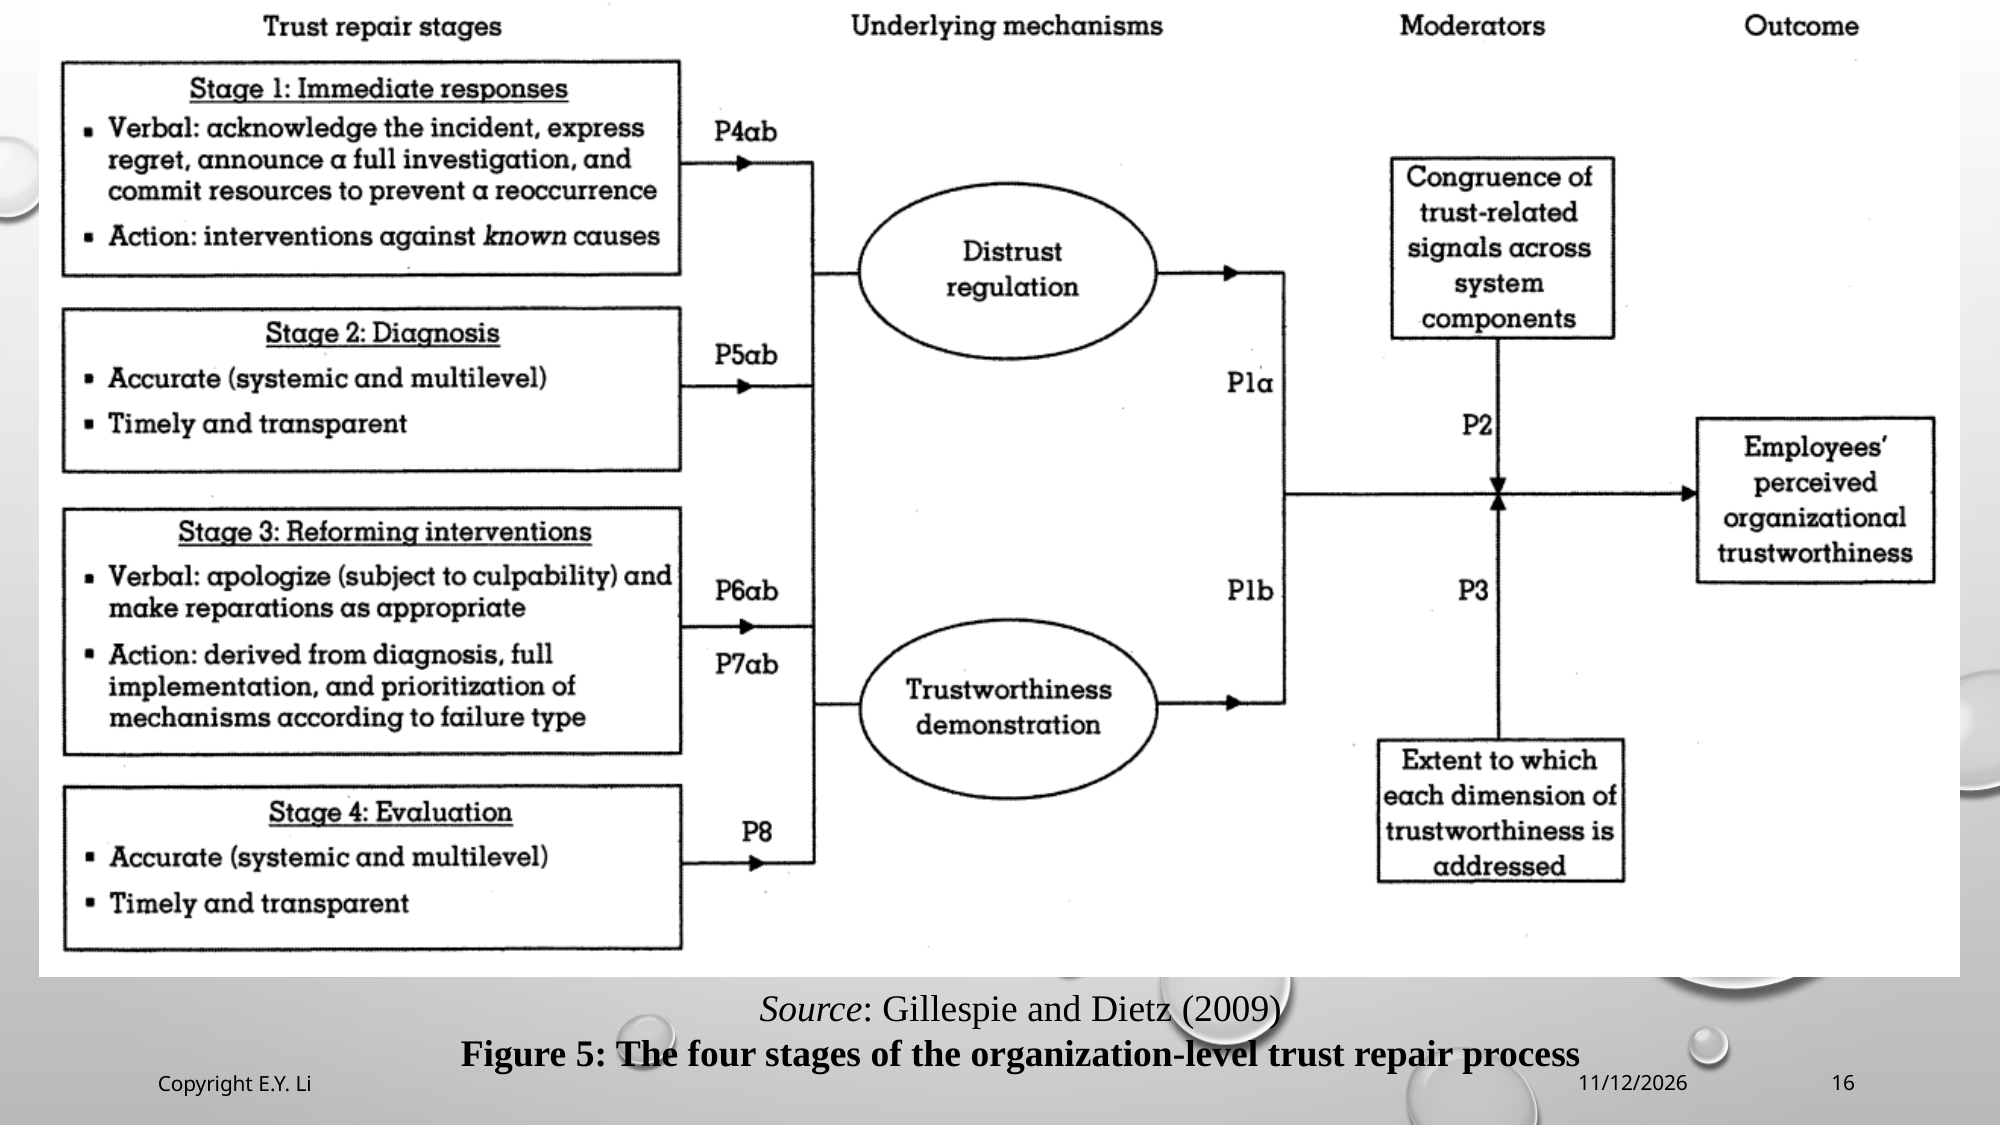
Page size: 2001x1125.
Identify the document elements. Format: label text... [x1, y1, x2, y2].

picture [0, 0, 2000, 1125]
text_box 2024/6/19 [1379, 1053, 1703, 1114]
text_box Source: Gillespie and Dietz (2009) Figure 5: The four stages of the organization-level trust repair process [356, 987, 1686, 1082]
text_box 16 [1816, 1053, 1942, 1114]
text_box Copyright E.Y. Li [142, 1053, 600, 1114]
